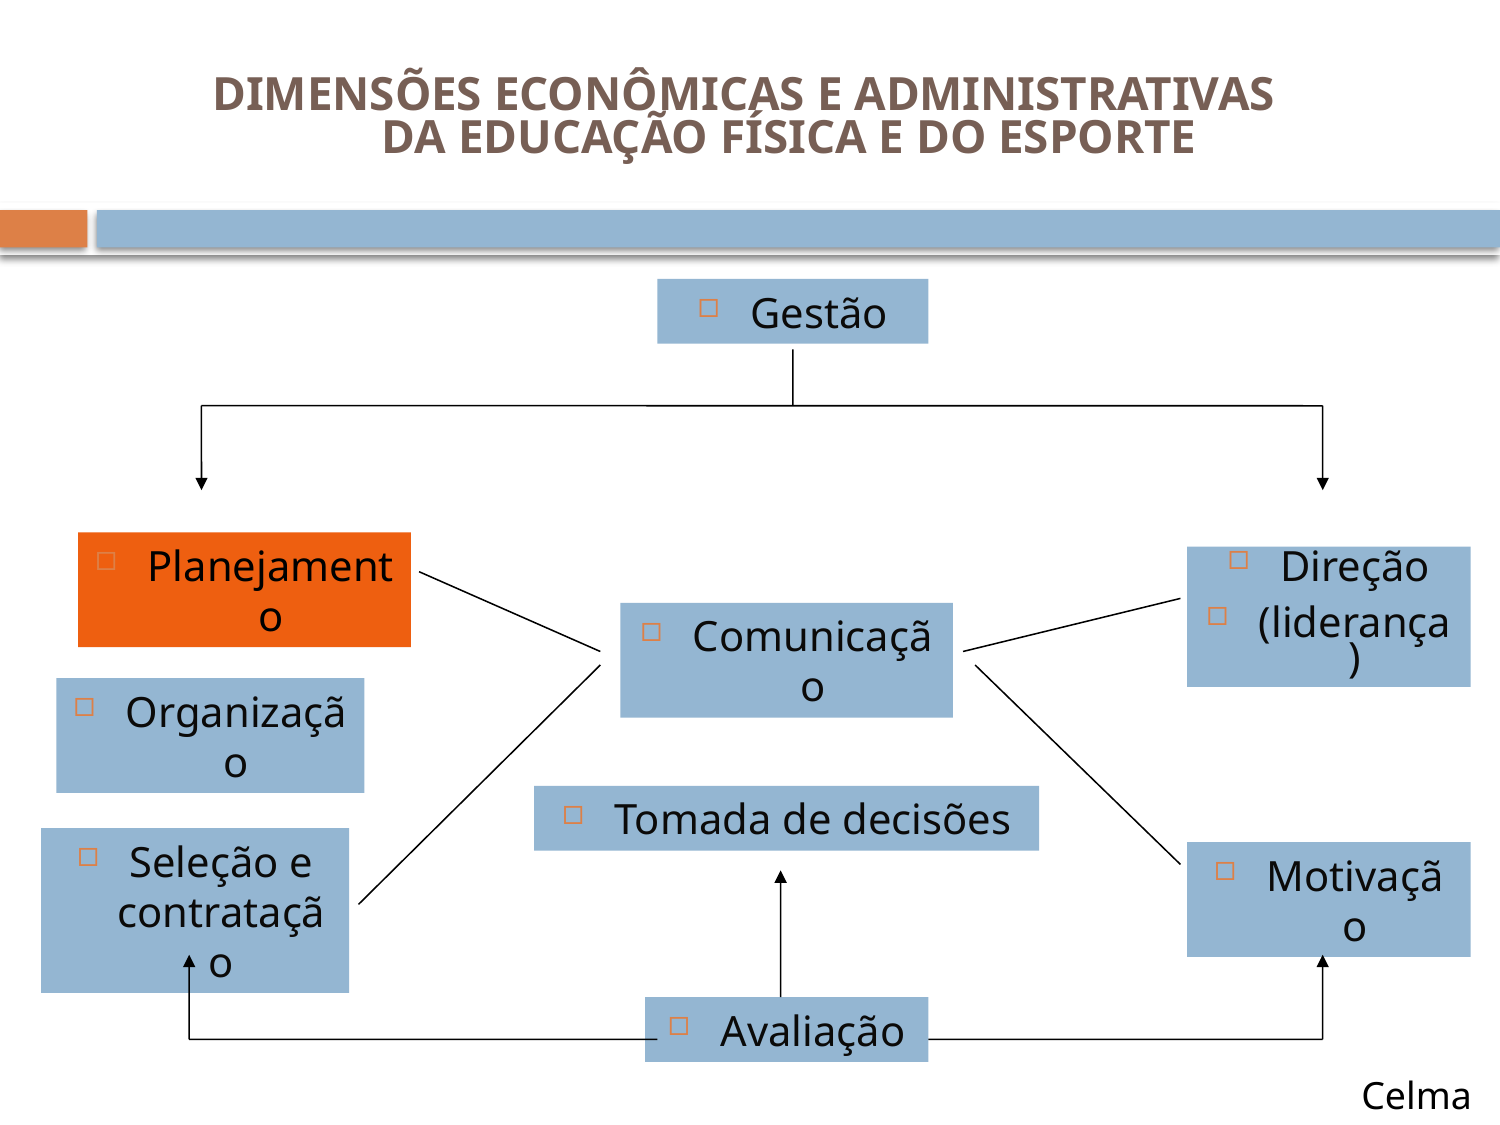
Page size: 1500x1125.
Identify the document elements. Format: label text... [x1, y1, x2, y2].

title DIMENSÕES ECONÔMICAS E ADMINISTRATIVAS DA EDUCAÇÃO FÍSICA E DO ESPORTE [0, 37, 1500, 200]
text_box Celma [1346, 1064, 1500, 1125]
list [40, 278, 1471, 1071]
